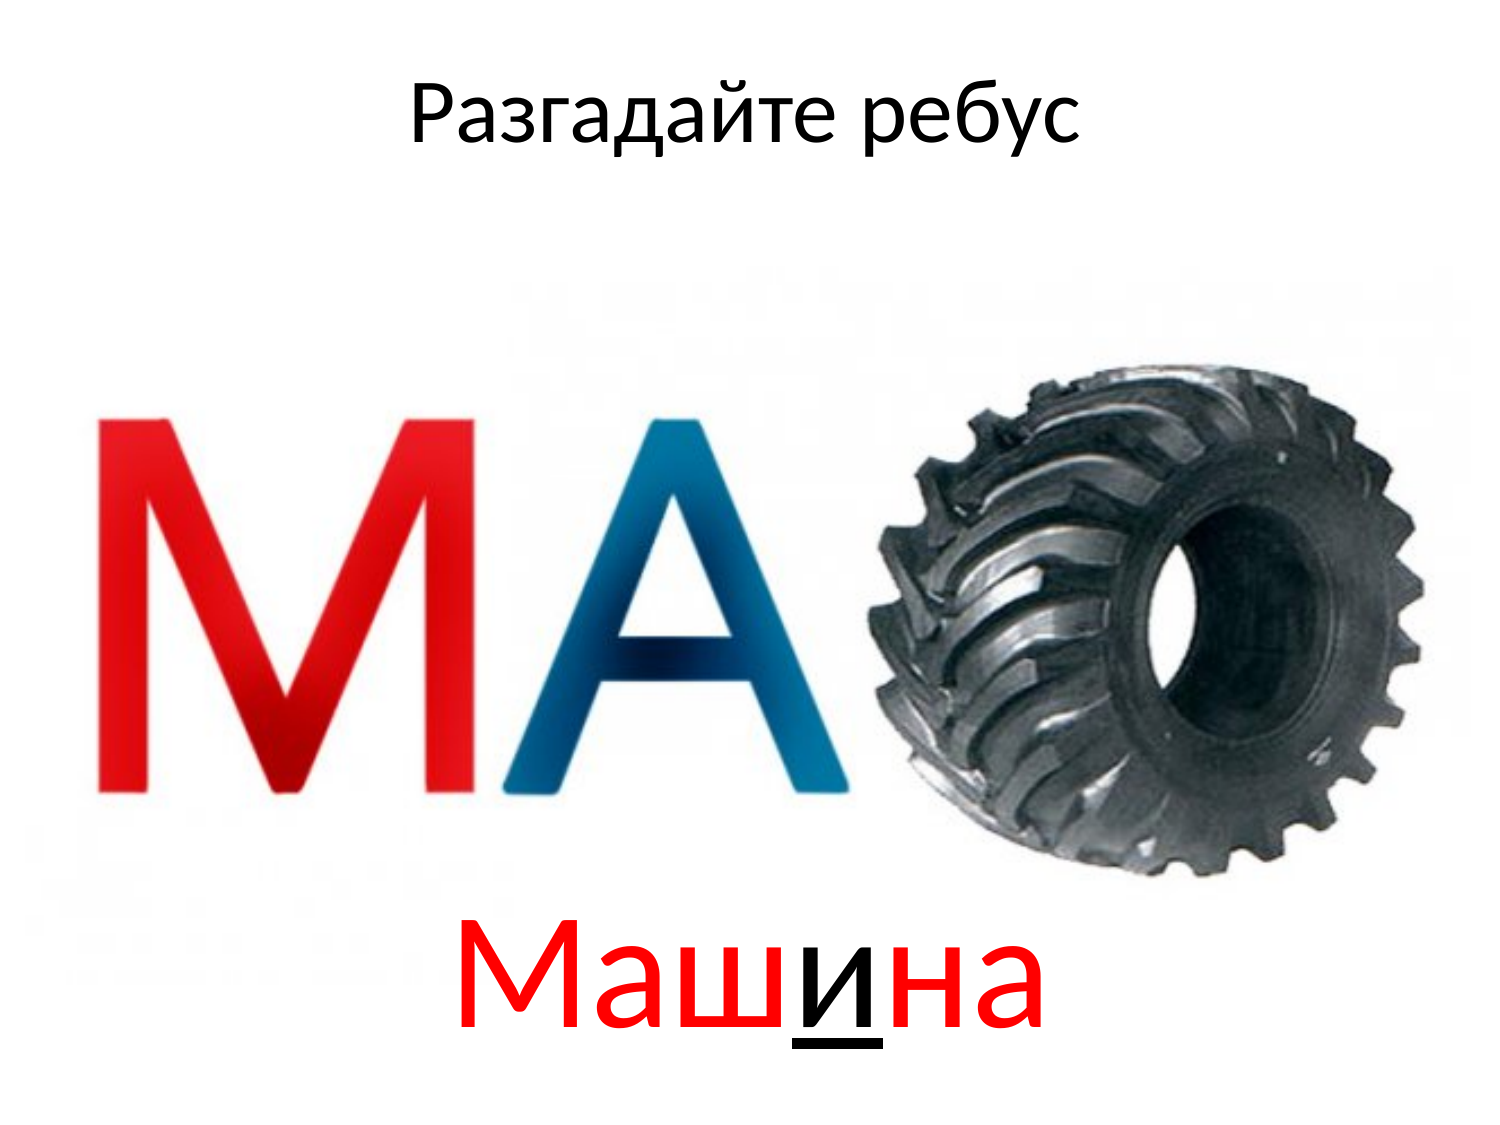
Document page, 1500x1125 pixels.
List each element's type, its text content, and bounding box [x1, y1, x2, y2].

picture [25, 266, 1471, 985]
title Машина [75, 993, 1425, 1055]
text_box Разгадайте ребус [70, 11, 1421, 200]
